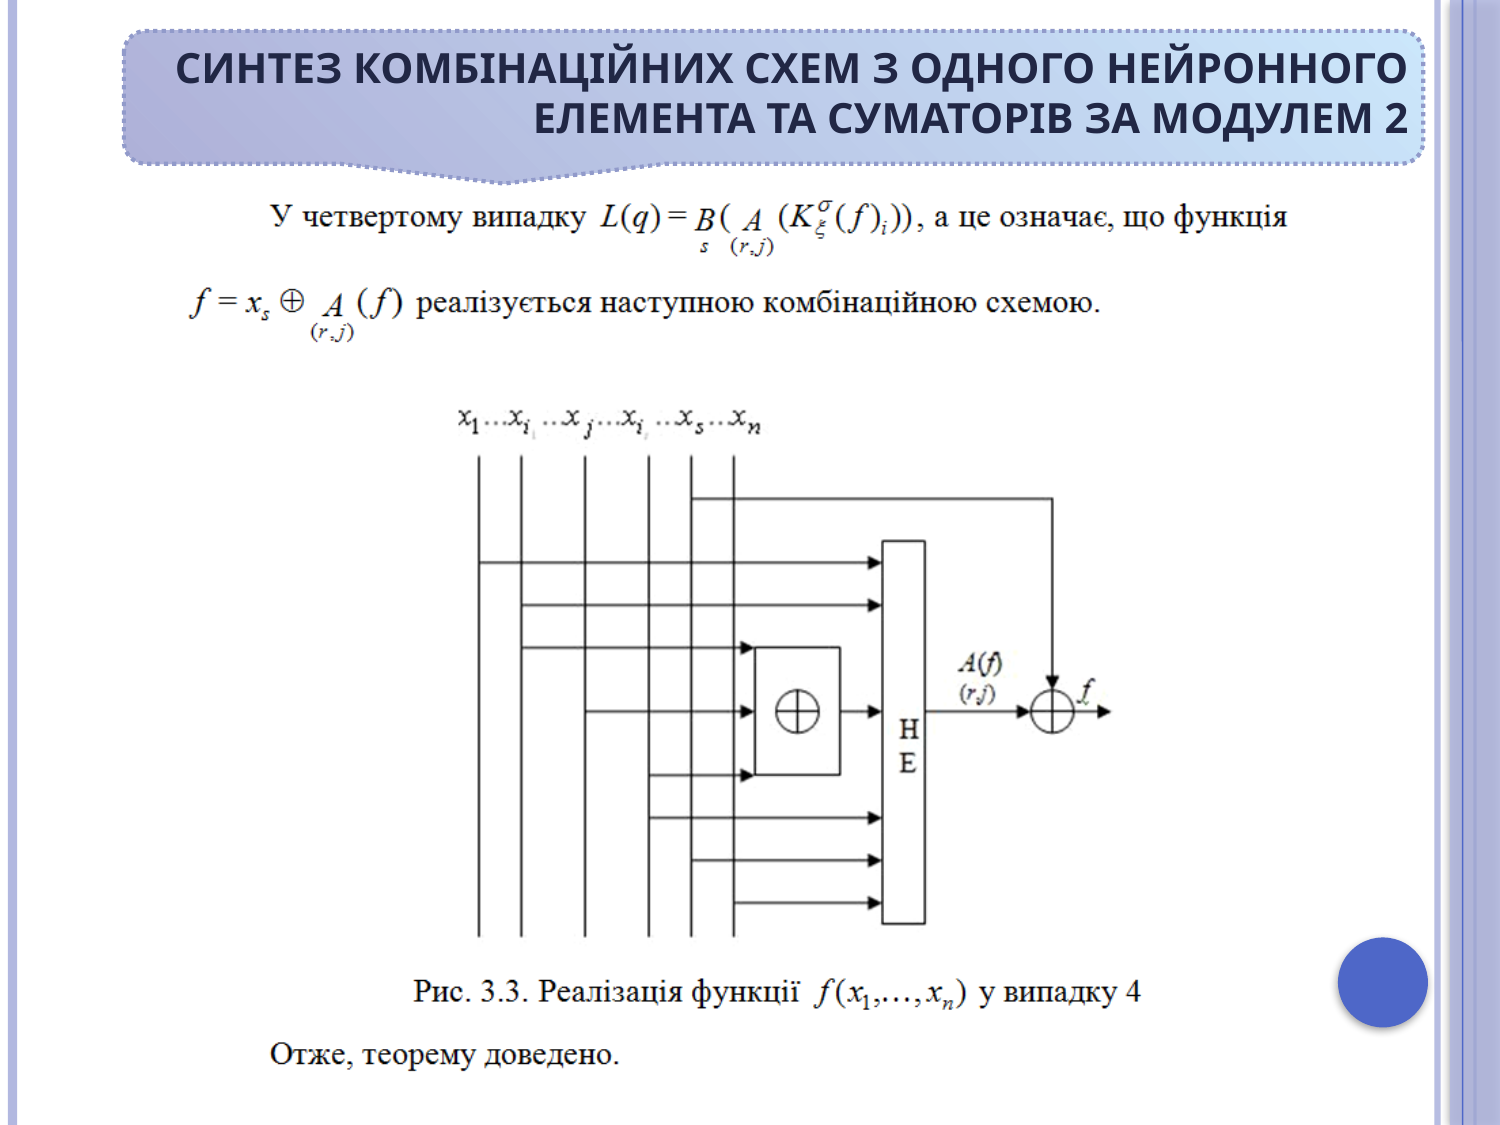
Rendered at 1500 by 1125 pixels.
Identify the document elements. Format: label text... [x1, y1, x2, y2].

title Синтез комбінаційних схем з одного нейронного елемента та суматорів за модулем 2 [41, 30, 1424, 149]
text_box [124, 145, 1425, 176]
picture [182, 179, 1297, 1082]
